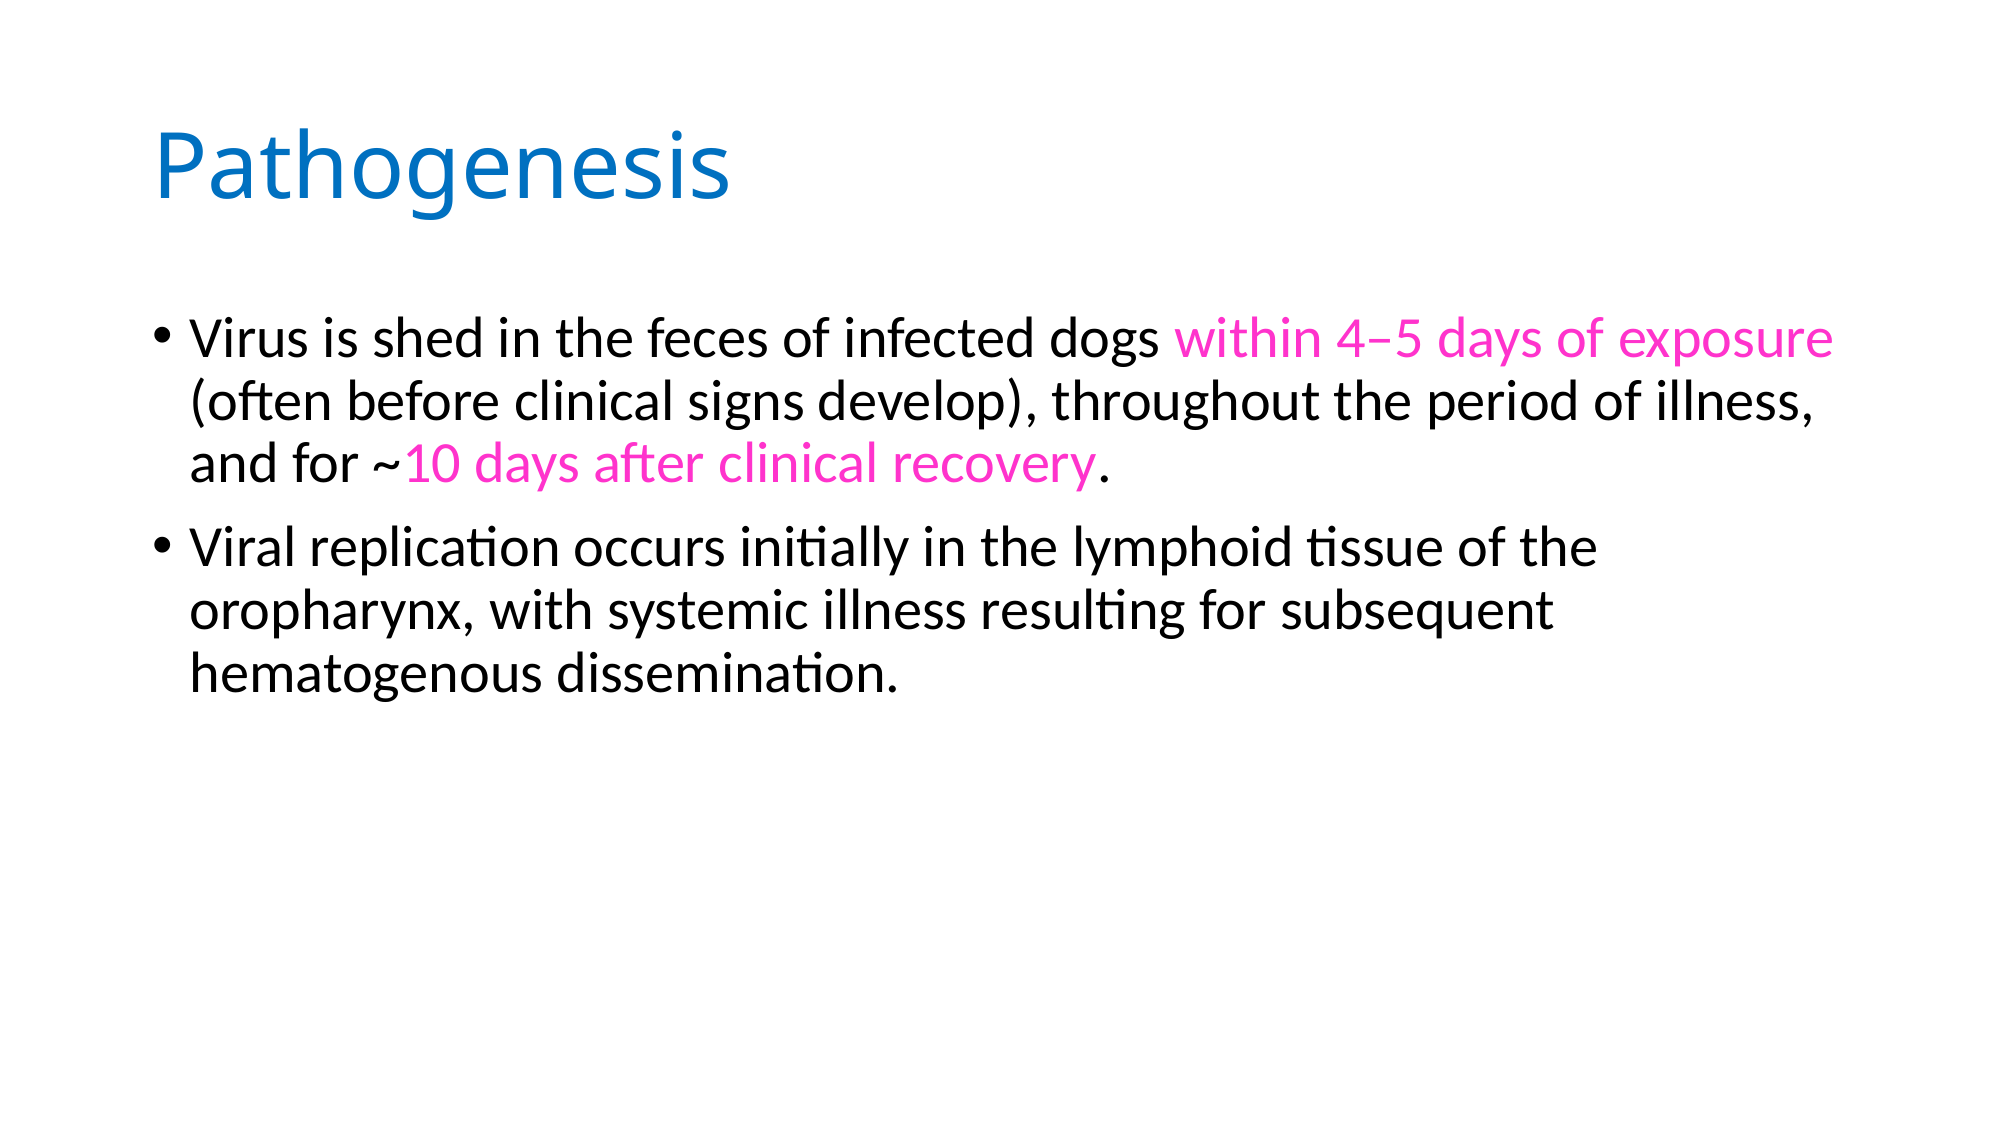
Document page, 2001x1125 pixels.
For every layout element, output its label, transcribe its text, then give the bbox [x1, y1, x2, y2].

list Virus is shed in the feces of infected dogs within 4–5 days of exposure (often before clinical signs develop), throughout the period of illness, and for ~10 days after clinical recovery. Viral replication occurs initially in the lymphoid tissue of the oropharynx, with systemic illness resulting for subsequent hematogenous dissemination. [137, 299, 1863, 1014]
title Pathogenesis [137, 59, 1863, 278]
